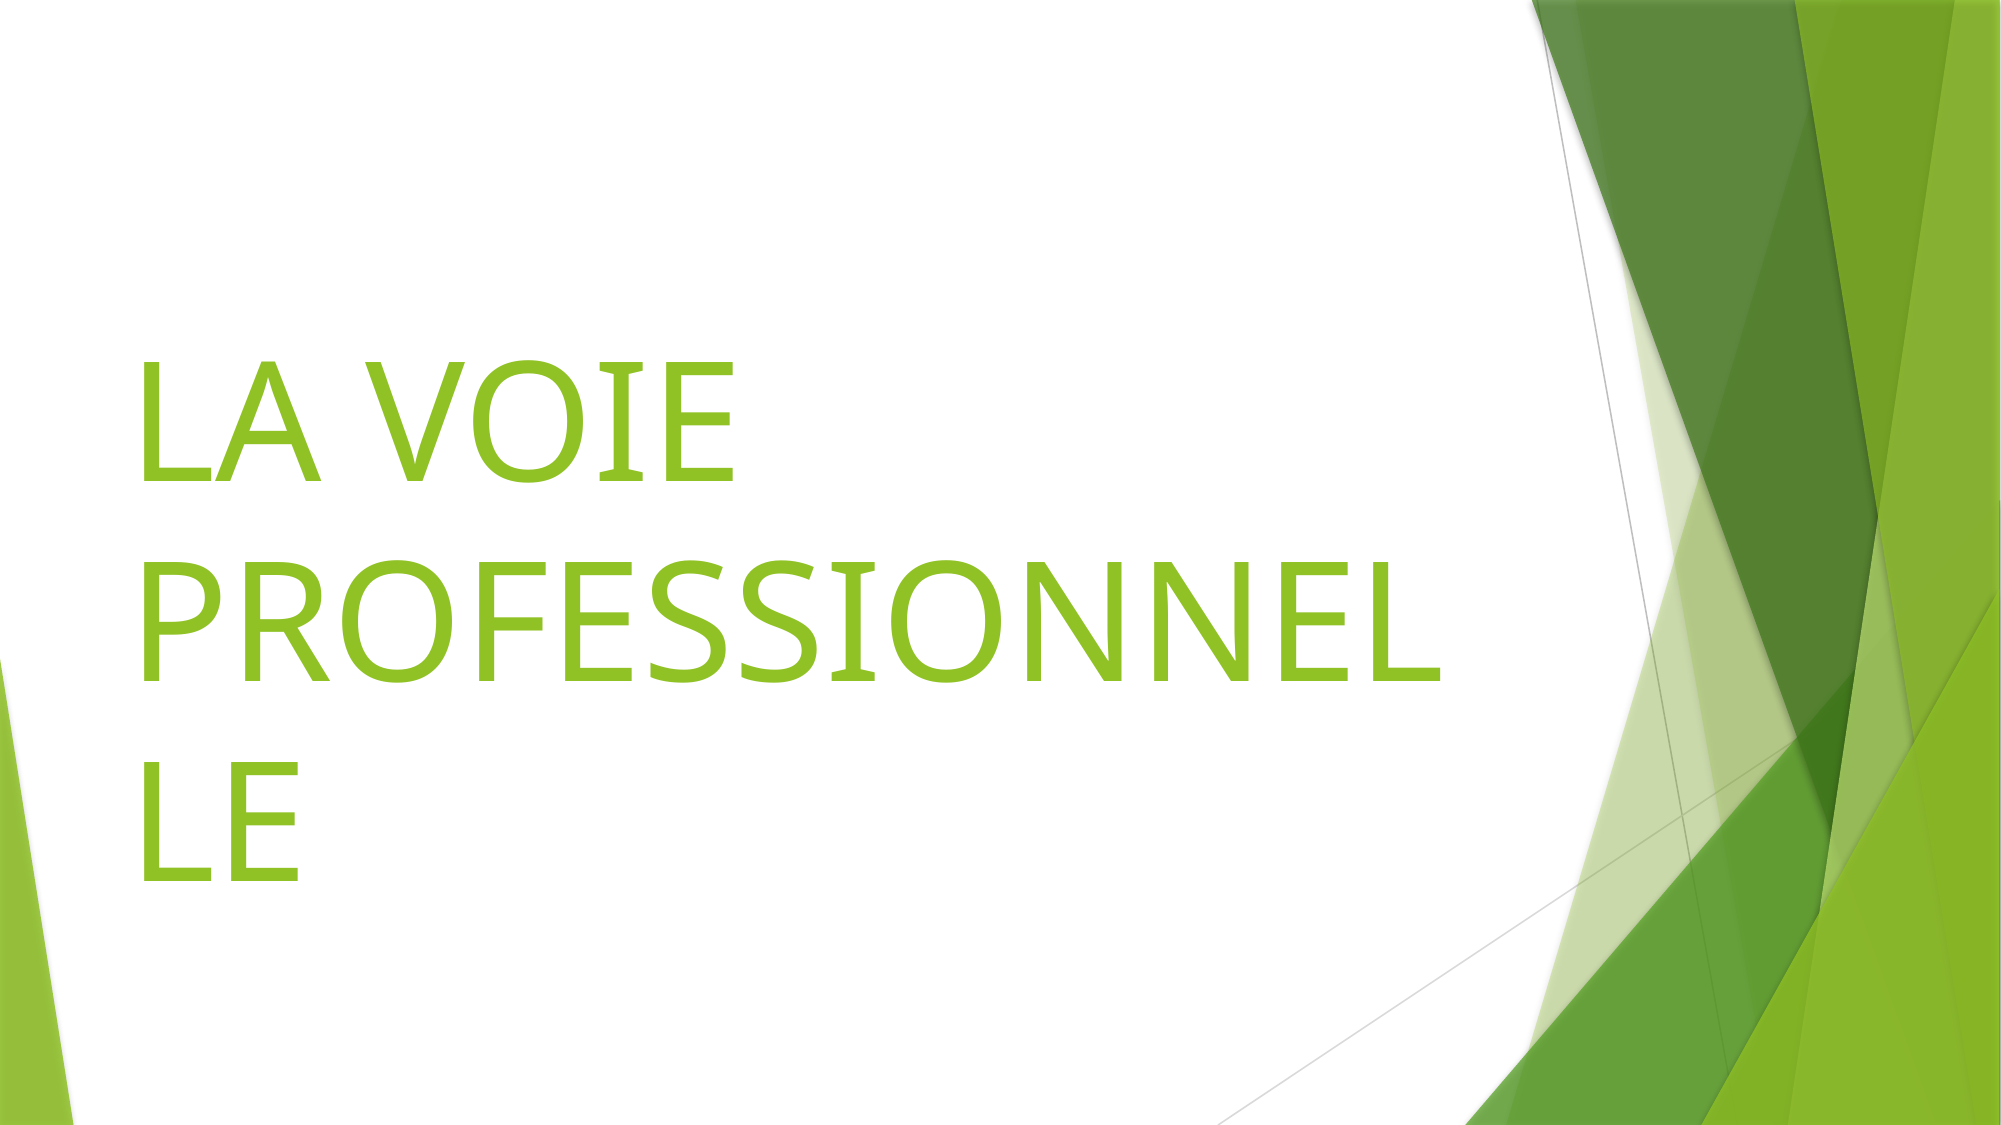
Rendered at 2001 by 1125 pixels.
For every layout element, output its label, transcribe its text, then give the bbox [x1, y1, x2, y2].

title LA VOIE PROFESSIONNELLE [113, 306, 1524, 953]
